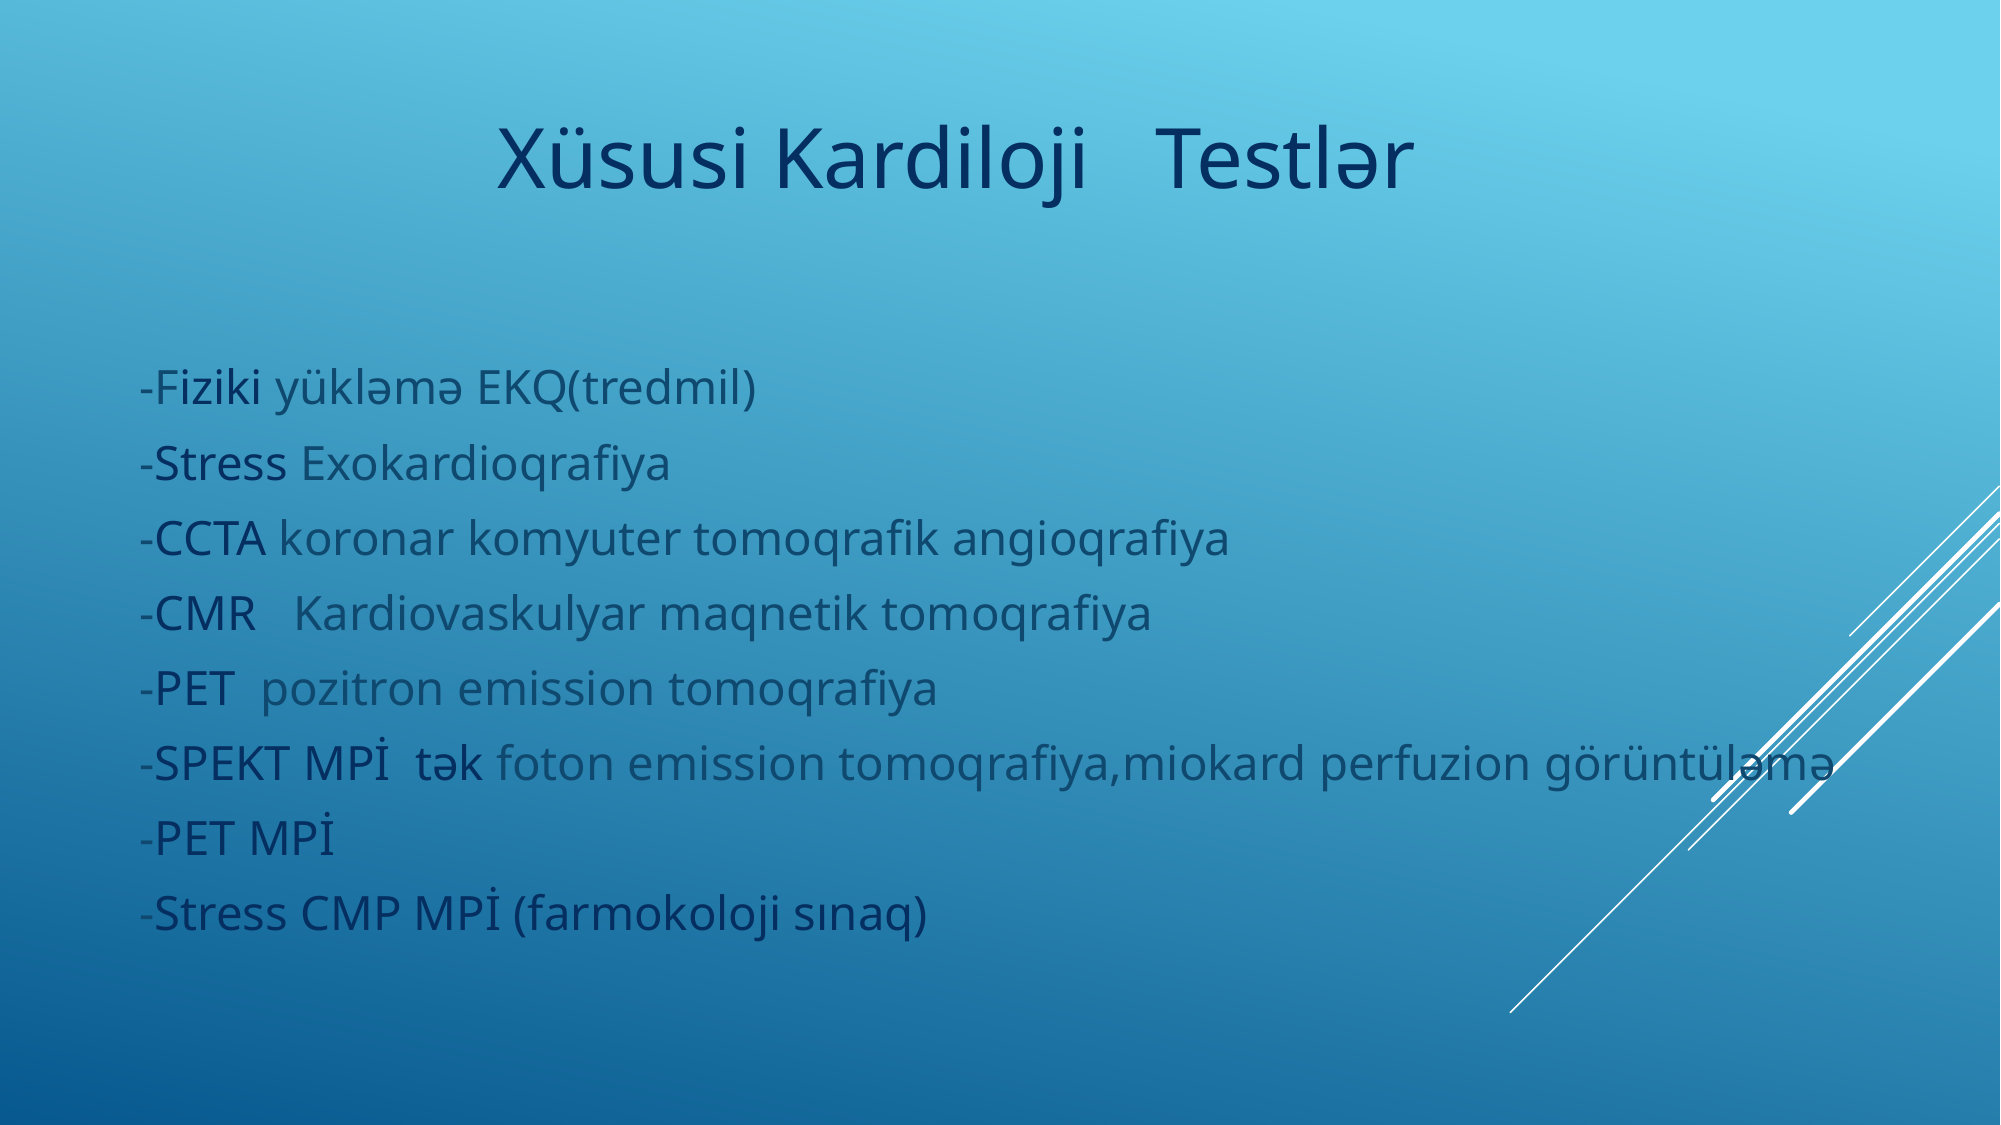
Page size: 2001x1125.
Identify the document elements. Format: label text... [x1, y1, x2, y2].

list -Fiziki yükləmə EKQ(tredmil) -Stress Exokardioqrafiya -CCTA koronar komyuter tomoqrafik angioqrafiya -CMR Kardiovaskulyar maqnetik tomoqrafiya -PET pozitron emission tomoqrafiya -SPEKT MPİ tək foton emission tomoqrafiya,miokard perfuzion görüntüləmə -PET MPİ -Stress CMP MPİ (farmokoloji sınaq) [112, 275, 1931, 1075]
title Xüsusi Kardiloji Testlər [200, 40, 1825, 214]
